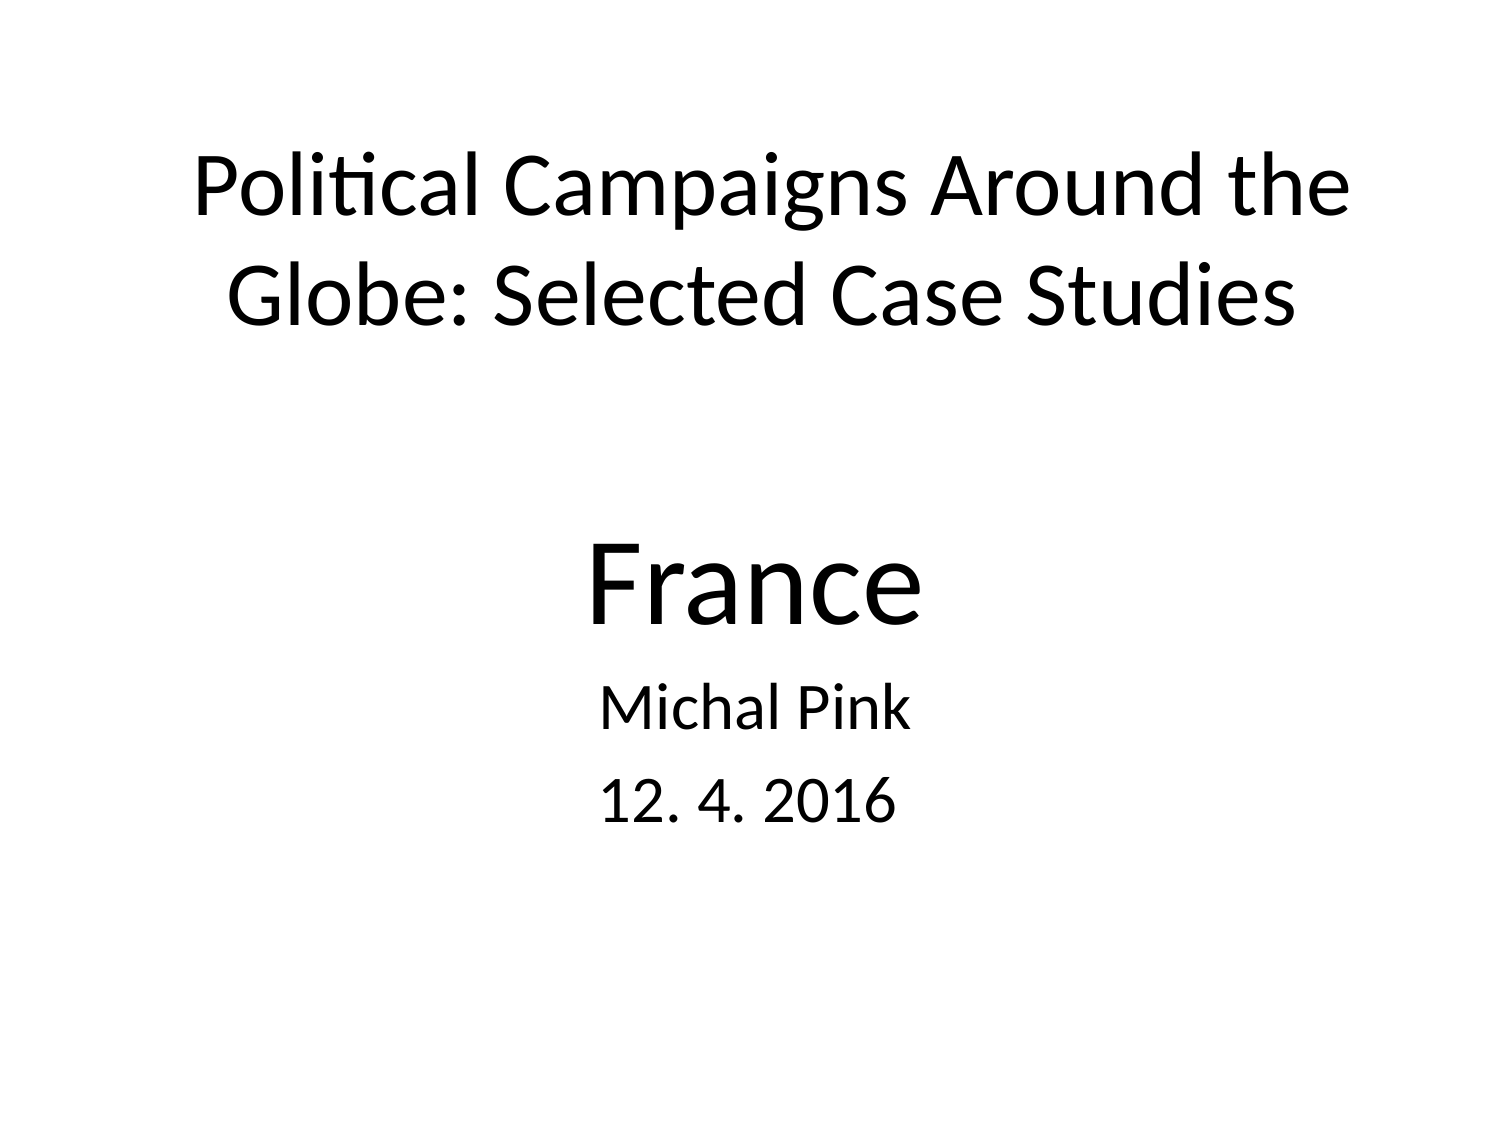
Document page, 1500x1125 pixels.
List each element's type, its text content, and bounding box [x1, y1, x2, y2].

subtitle France Michal Pink 12. 4. 2016 [230, 491, 1281, 906]
title Political Campaigns Around the Globe: Selected Case Studies [135, 113, 1411, 355]
